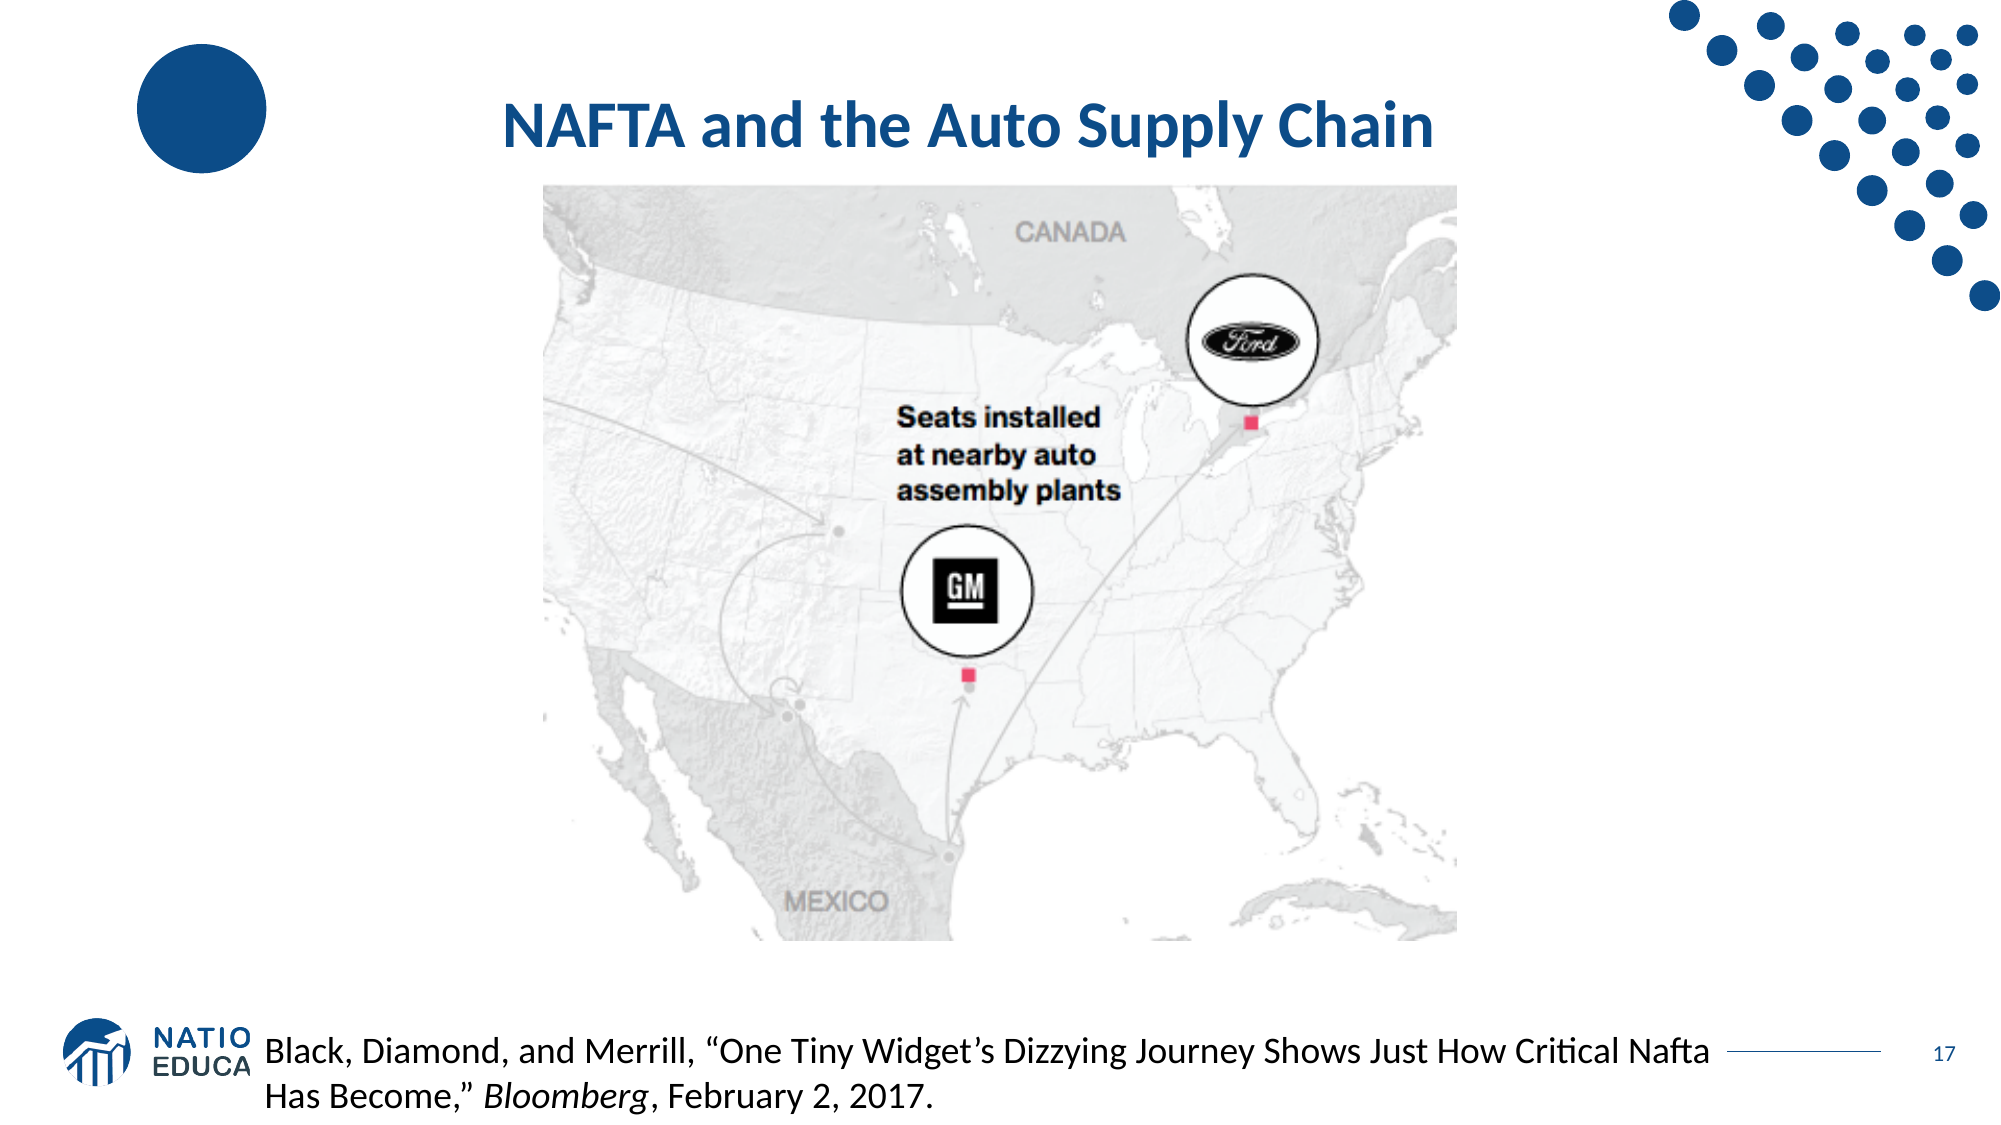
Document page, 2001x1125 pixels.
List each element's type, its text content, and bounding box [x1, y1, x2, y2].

picture [543, 184, 1457, 941]
slide_number 17 [1727, 1022, 1972, 1082]
title NAFTA and the Auto Supply Chain [487, 33, 1675, 218]
picture [55, 1013, 520, 1091]
text_box Black, Diamond, and Merrill, “One Tiny Widget’s Dizzying Journey Shows Just How Critical Nafta Has Become,” Bloomberg, February 2, 2017. [249, 1018, 1727, 1124]
